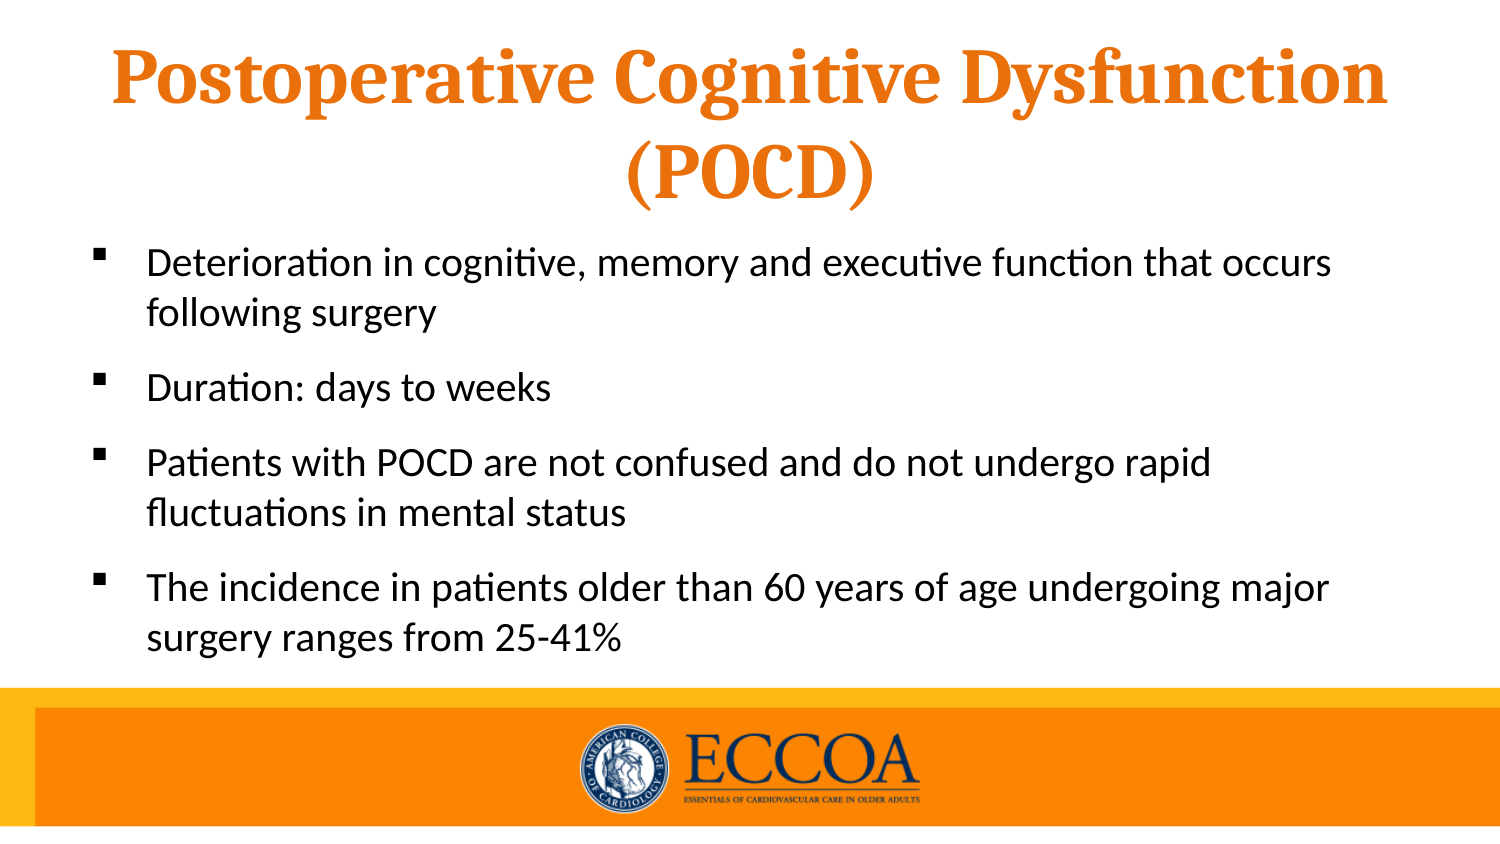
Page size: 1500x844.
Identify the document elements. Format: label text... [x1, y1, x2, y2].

list Deterioration in cognitive, memory and executive function that occurs following surgery Duration: days to weeks Patients with POCD are not confused and do not undergo rapid fluctuations in mental status The incidence in patients older than 60 years of age undergoing major surgery ranges from 25-41% [75, 227, 1425, 844]
picture [0, 0, 1500, 844]
title Postoperative Cognitive Dysfunction (POCD) [38, 49, 1464, 190]
